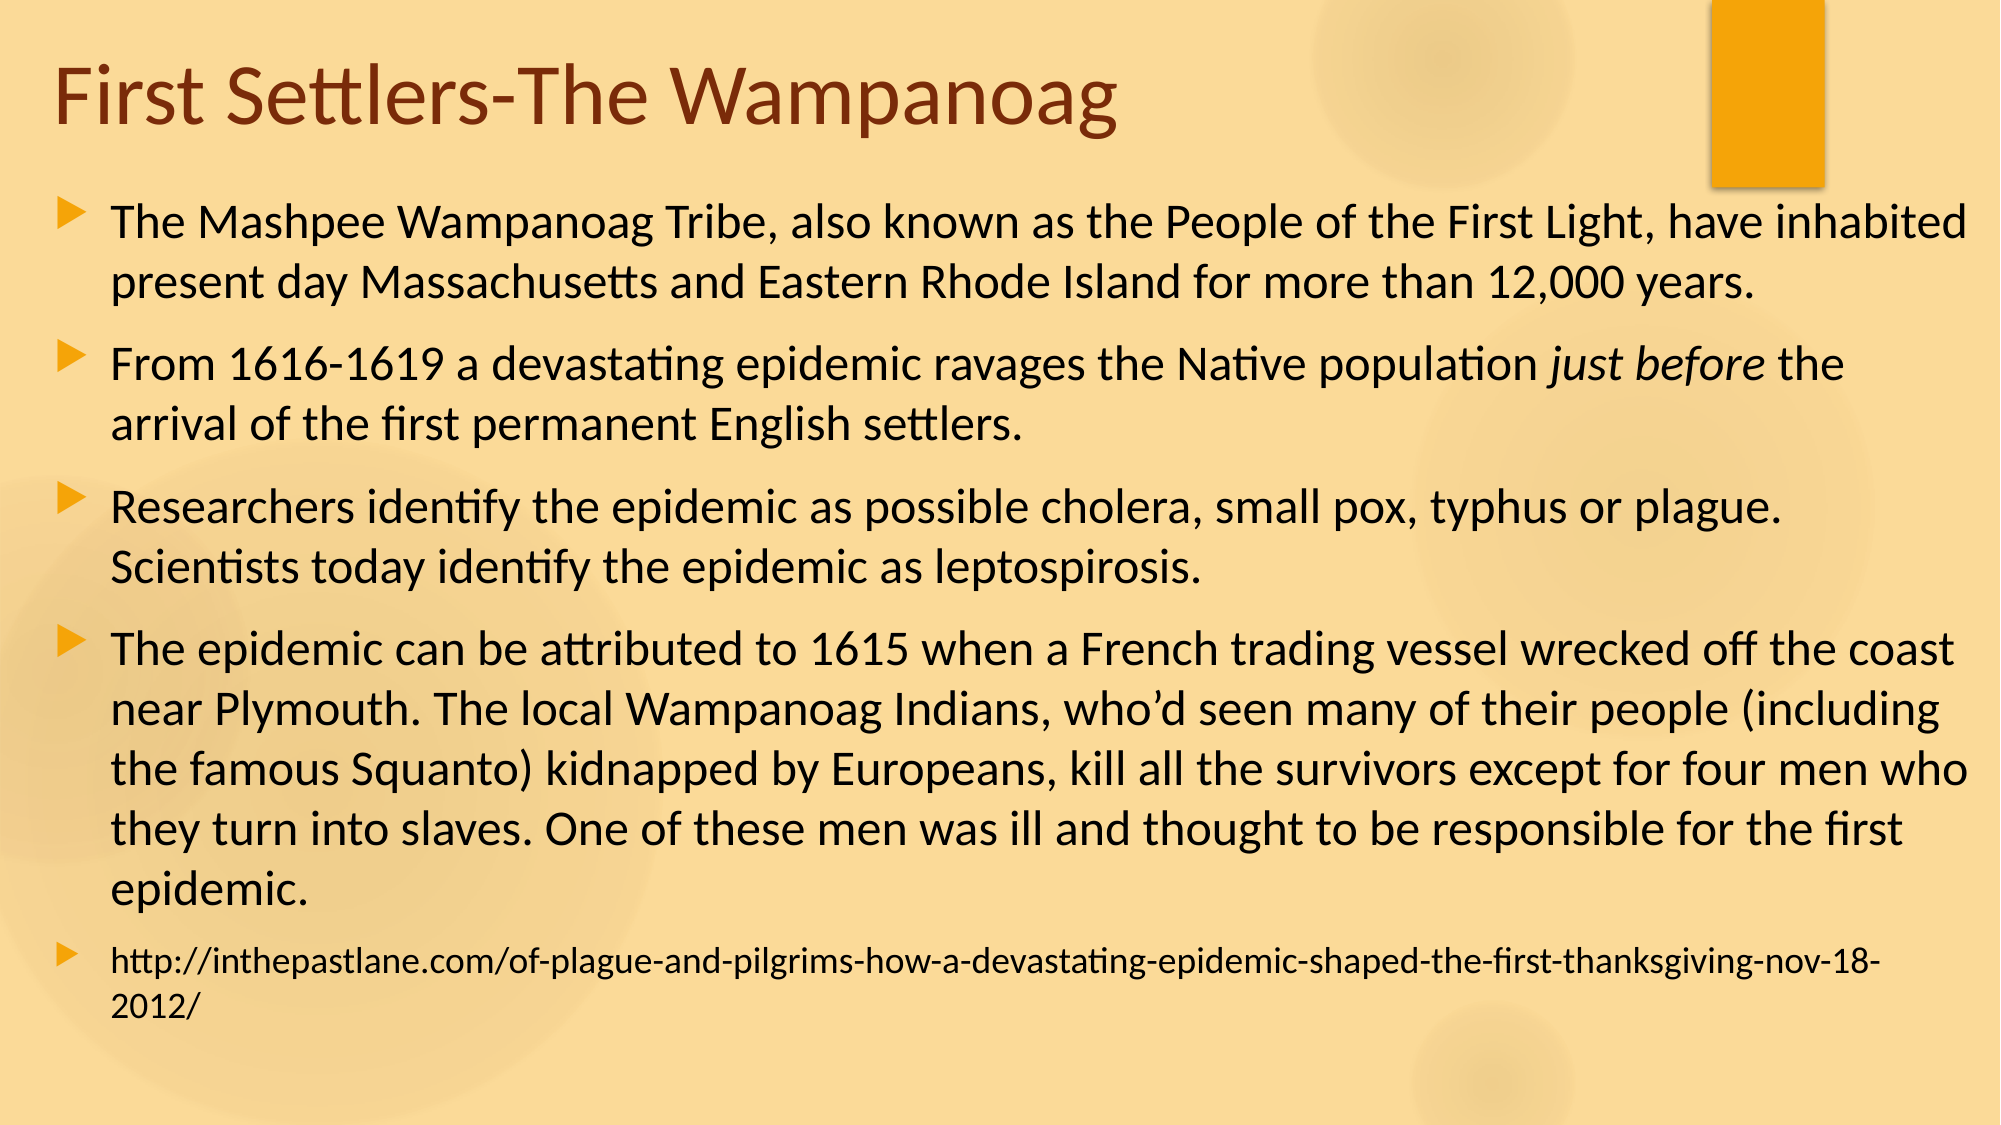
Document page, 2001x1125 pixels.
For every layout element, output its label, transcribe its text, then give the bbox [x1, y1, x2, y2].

title First Settlers-The Wampanoag [39, 29, 1582, 180]
list The Mashpee Wampanoag Tribe, also known as the People of the First Light, have inhabited present day Massachusetts and Eastern Rhode Island for more than 12,000 years. From 1616-1619 a devastating epidemic ravages the Native population just before the arrival of the first permanent English settlers. Researchers identify the epidemic as possible cholera, small pox, typhus or plague. Scientists today identify the epidemic as leptospirosis. The epidemic can be attributed to 1615 when a French trading vessel wrecked off the coast near Plymouth. The local Wampanoag Indians, who’d seen many of their people (including the famous Squanto) kidnapped by Europeans, kill all the survivors except for four men who they turn into slaves. One of these men was ill and thought to be responsible for the first epidemic. http://inthepastlane.com/of-plague-and-pilgrims-how-a-devastating-epidemic-shaped-the-first-thanksgiving-nov-18-2012/ [39, 180, 1985, 1094]
